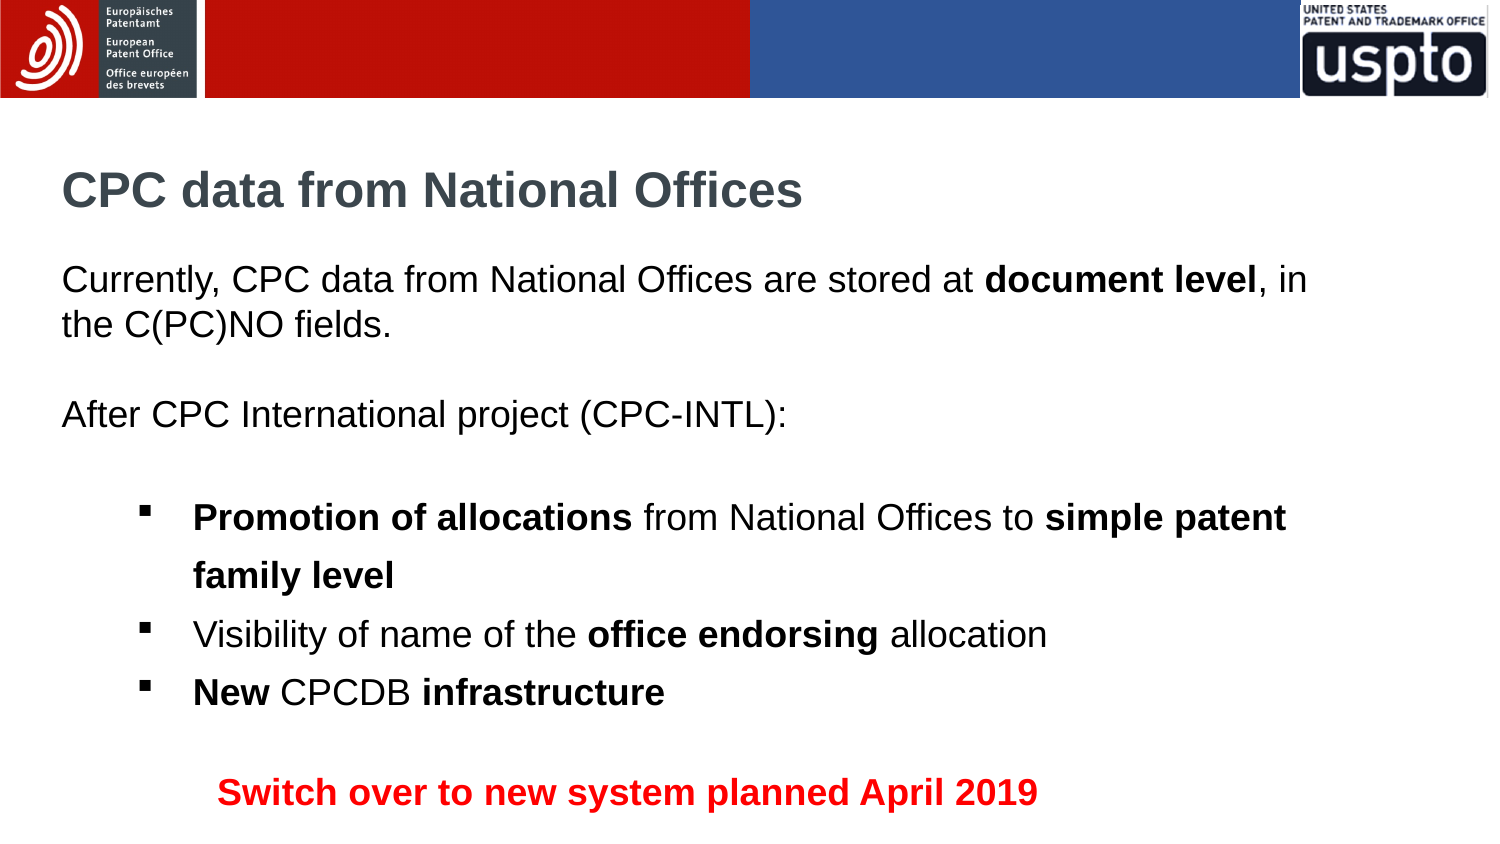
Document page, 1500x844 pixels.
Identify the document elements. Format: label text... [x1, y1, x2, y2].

picture [0, 0, 61, 98]
picture [1155, 0, 1489, 98]
text_box Currently, CPC data from National Offices are stored at document level, in the C(PC)NO fields. After CPC International project (CPC-INTL): Promotion of allocations from National Offices to simple patent family level Visibility of name of the office endorsing allocation New CPCDB infrastructure [61, 254, 1363, 761]
text_box Switch over to new system planned April 2019 [202, 760, 1054, 821]
text_box CPC data from National Offices [61, 0, 1155, 218]
